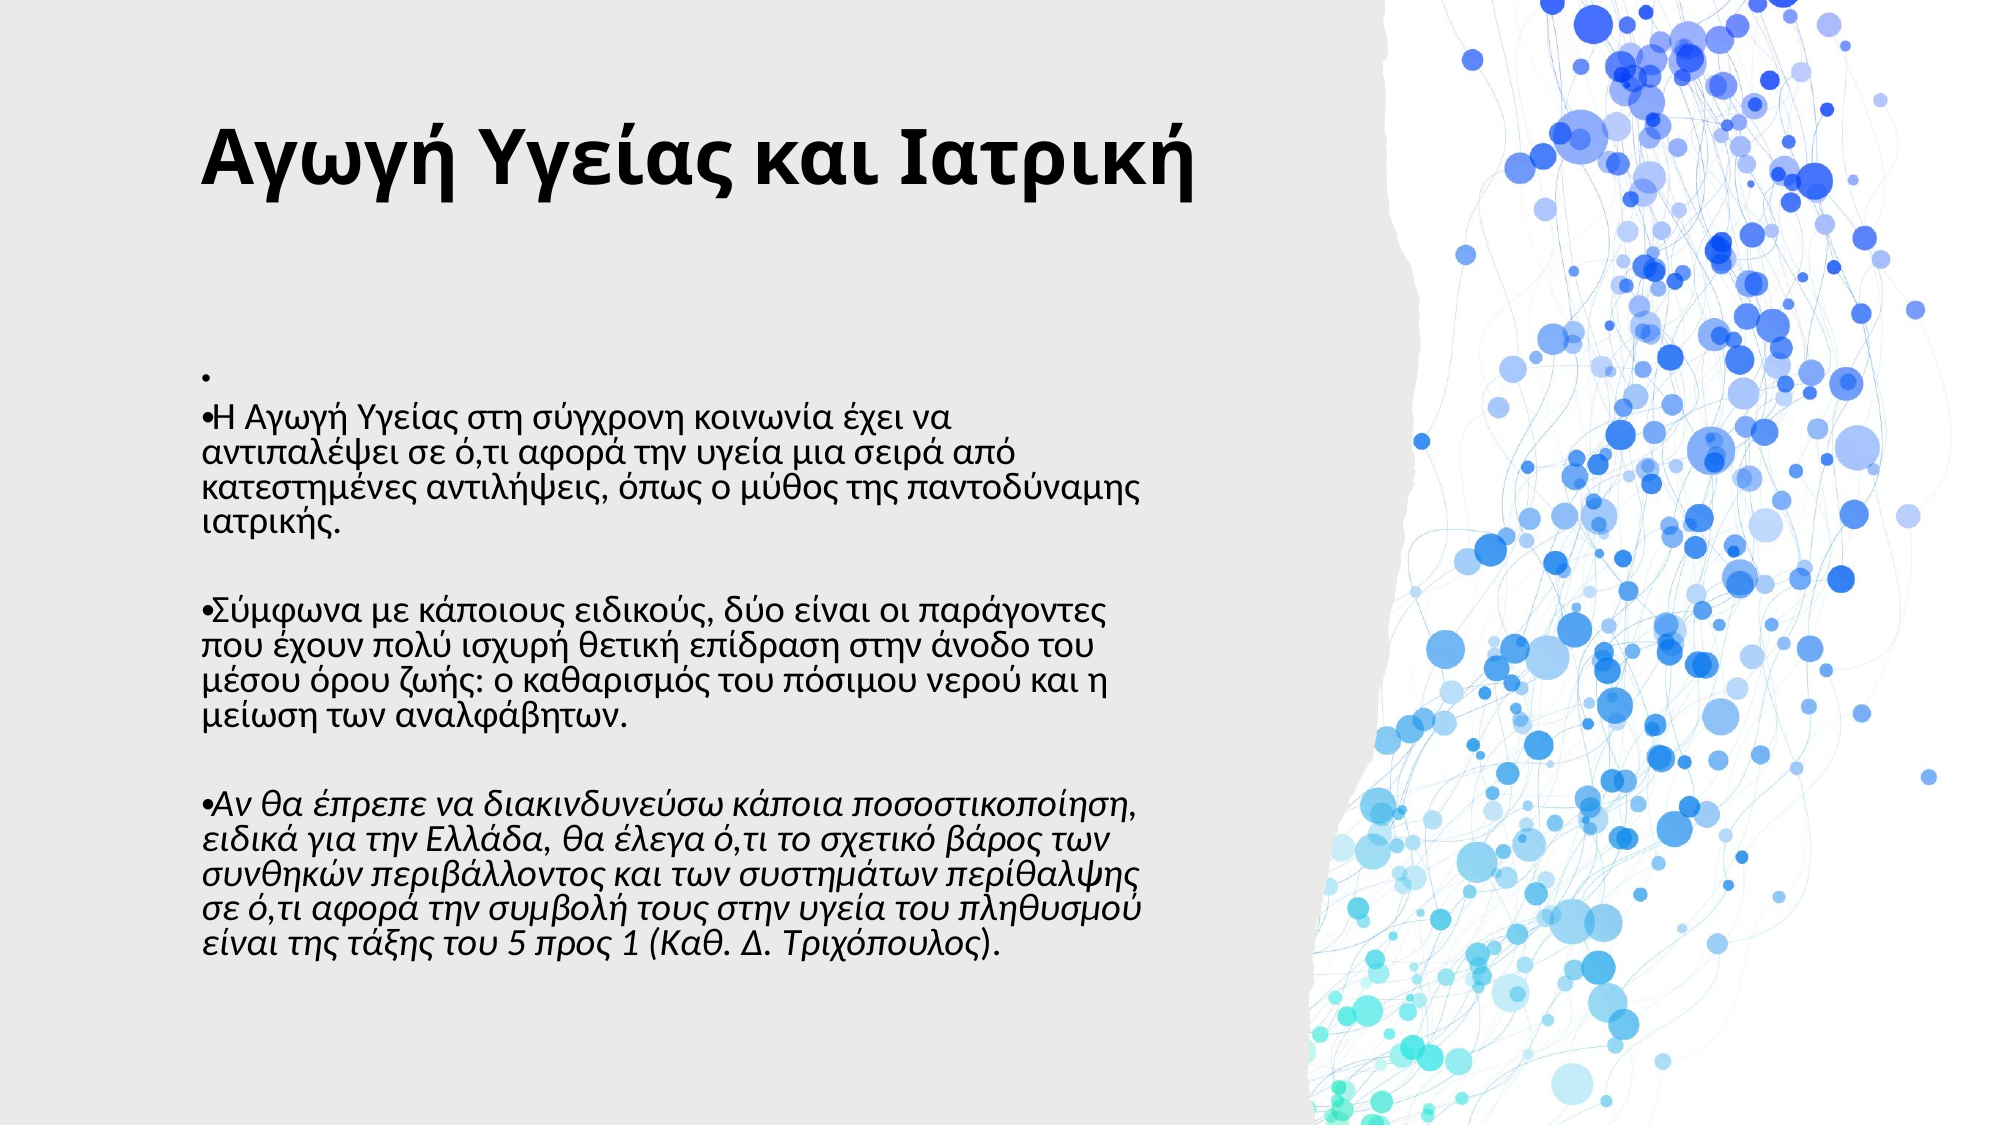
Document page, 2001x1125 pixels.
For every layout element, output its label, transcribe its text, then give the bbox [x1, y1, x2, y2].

picture [1307, 0, 2000, 1125]
text_box [0, 0, 1307, 1125]
title Aγωγή Υγείας και Ιατρική [186, 99, 1307, 317]
text_box Η Αγωγή Υγείας στη σύγχρονη κοινωνία έχει να αντιπαλέψει σε ό,τι αφορά την υγεία μια σειρά από κατεστημένες αντιλήψεις, όπως ο μύθος της παντοδύναμης ιατρικής. Σύμφωνα με κάποιους ειδικούς, δύο είναι οι παράγοντες που έχουν πολύ ισχυρή θετική επίδραση στην άνοδο του μέσου όρου ζωής: ο καθαρισμός του πόσιμου νερού και η μείωση των αναλφάβητων. Αν θα έπρεπε να διακινδυνεύσω κάποια ποσοστικοποίηση, ειδικά για την Ελλάδα, θα έλεγα ό,τι το σχετικό βάρος των συνθηκών περιβάλλοντος και των συστημάτων περίθαλψης σε ό,τι αφορά την συμβολή τους στην υγεία του πληθυσμού είναι της τάξης του 5 προς 1 (Καθ. Δ. Τριχόπουλος). [186, 359, 1256, 1002]
